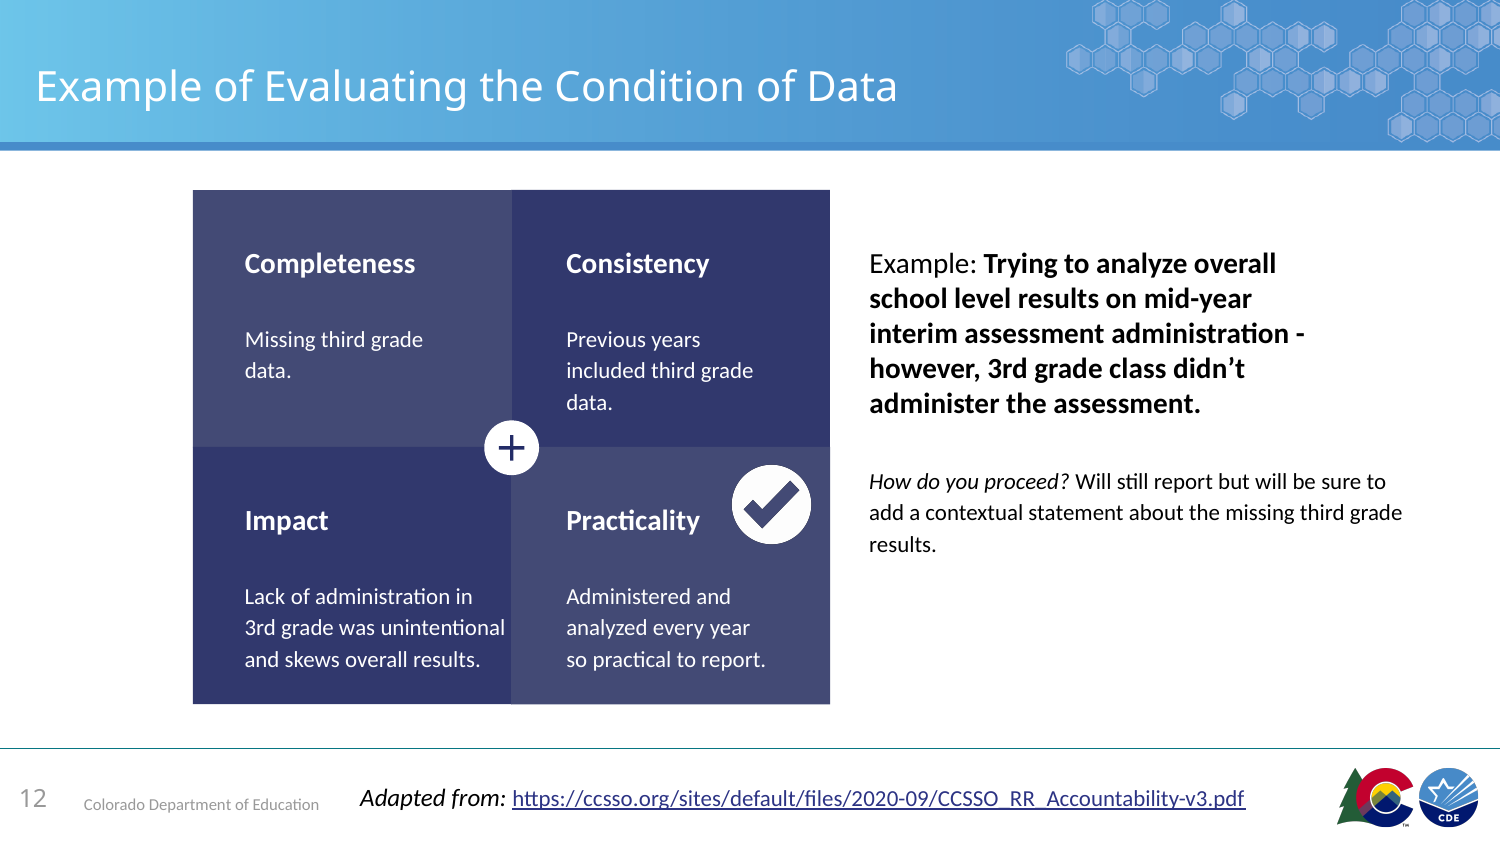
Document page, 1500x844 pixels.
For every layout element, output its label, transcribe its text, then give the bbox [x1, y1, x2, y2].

text_box [192, 190, 512, 446]
text_box [192, 446, 511, 705]
text_box Practicality [551, 486, 790, 562]
text_box Lack of administration in 3rd grade was unintentional and skews overall results. [229, 562, 511, 647]
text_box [483, 420, 540, 476]
picture [0, 0, 1500, 151]
text_box [511, 446, 831, 705]
text_box How do you proceed? Will still report but will be sure to add a contextual statement about the missing third grade results. [854, 447, 1433, 671]
text_box Missing third grade data. [229, 305, 468, 390]
title Example of Evaluating the Condition of Data [34, 37, 1433, 132]
text_box Impact [229, 486, 468, 562]
text_box Example: Trying to analyze overall school level results on mid-year interim assessment administration - however, 3rd grade class didn’t administer the assessment. [854, 229, 1331, 393]
text_box Consistency [551, 229, 790, 305]
text_box [511, 189, 830, 446]
text_box Adapted from: https://ccsso.org/sites/default/files/2020-09/CCSSO_RR_Accountability-v3.pdf [345, 766, 1270, 827]
picture [1336, 767, 1479, 828]
text_box Completeness [229, 229, 468, 305]
slide_number 12 [18, 776, 76, 823]
text_box Previous years included third grade data. [551, 305, 790, 390]
picture [729, 462, 814, 547]
text_box Administered and analyzed every year so practical to report. [551, 562, 790, 647]
